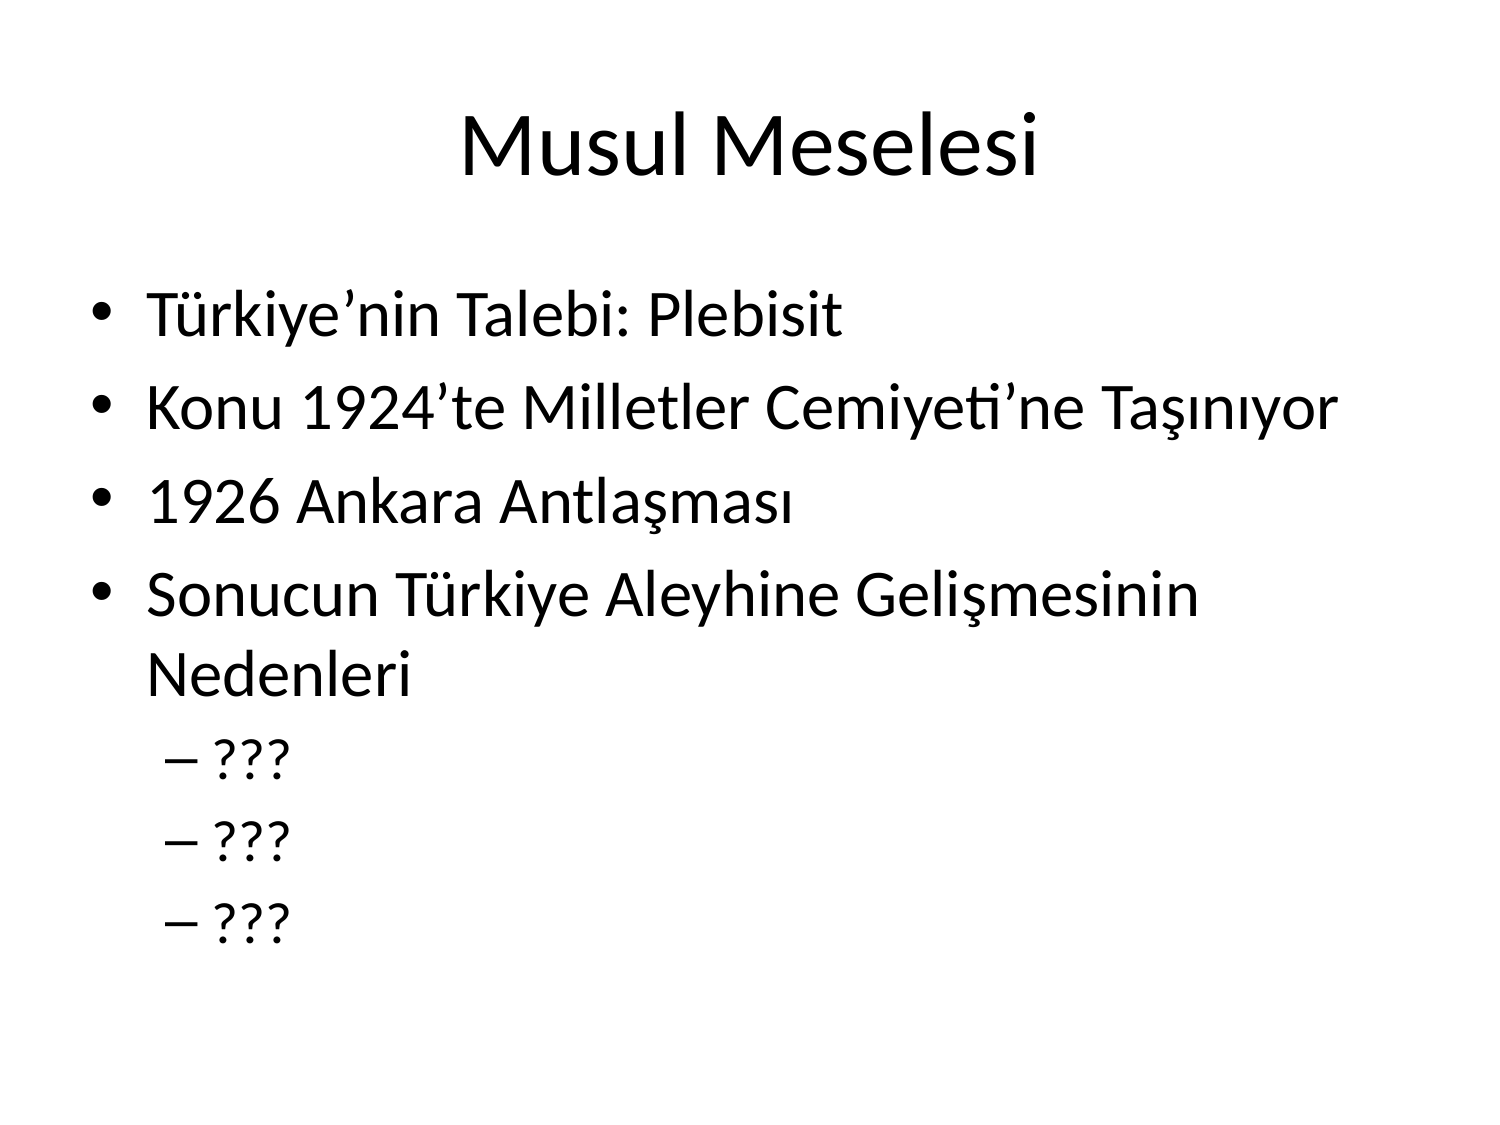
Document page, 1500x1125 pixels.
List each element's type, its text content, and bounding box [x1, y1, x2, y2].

title Musul Meselesi [75, 45, 1425, 233]
list Türkiye’nin Talebi: Plebisit Konu 1924’te Milletler Cemiyeti’ne Taşınıyor 1926 Ankara Antlaşması Sonucun Türkiye Aleyhine Gelişmesinin Nedenleri ??? ??? ??? [75, 262, 1425, 1005]
